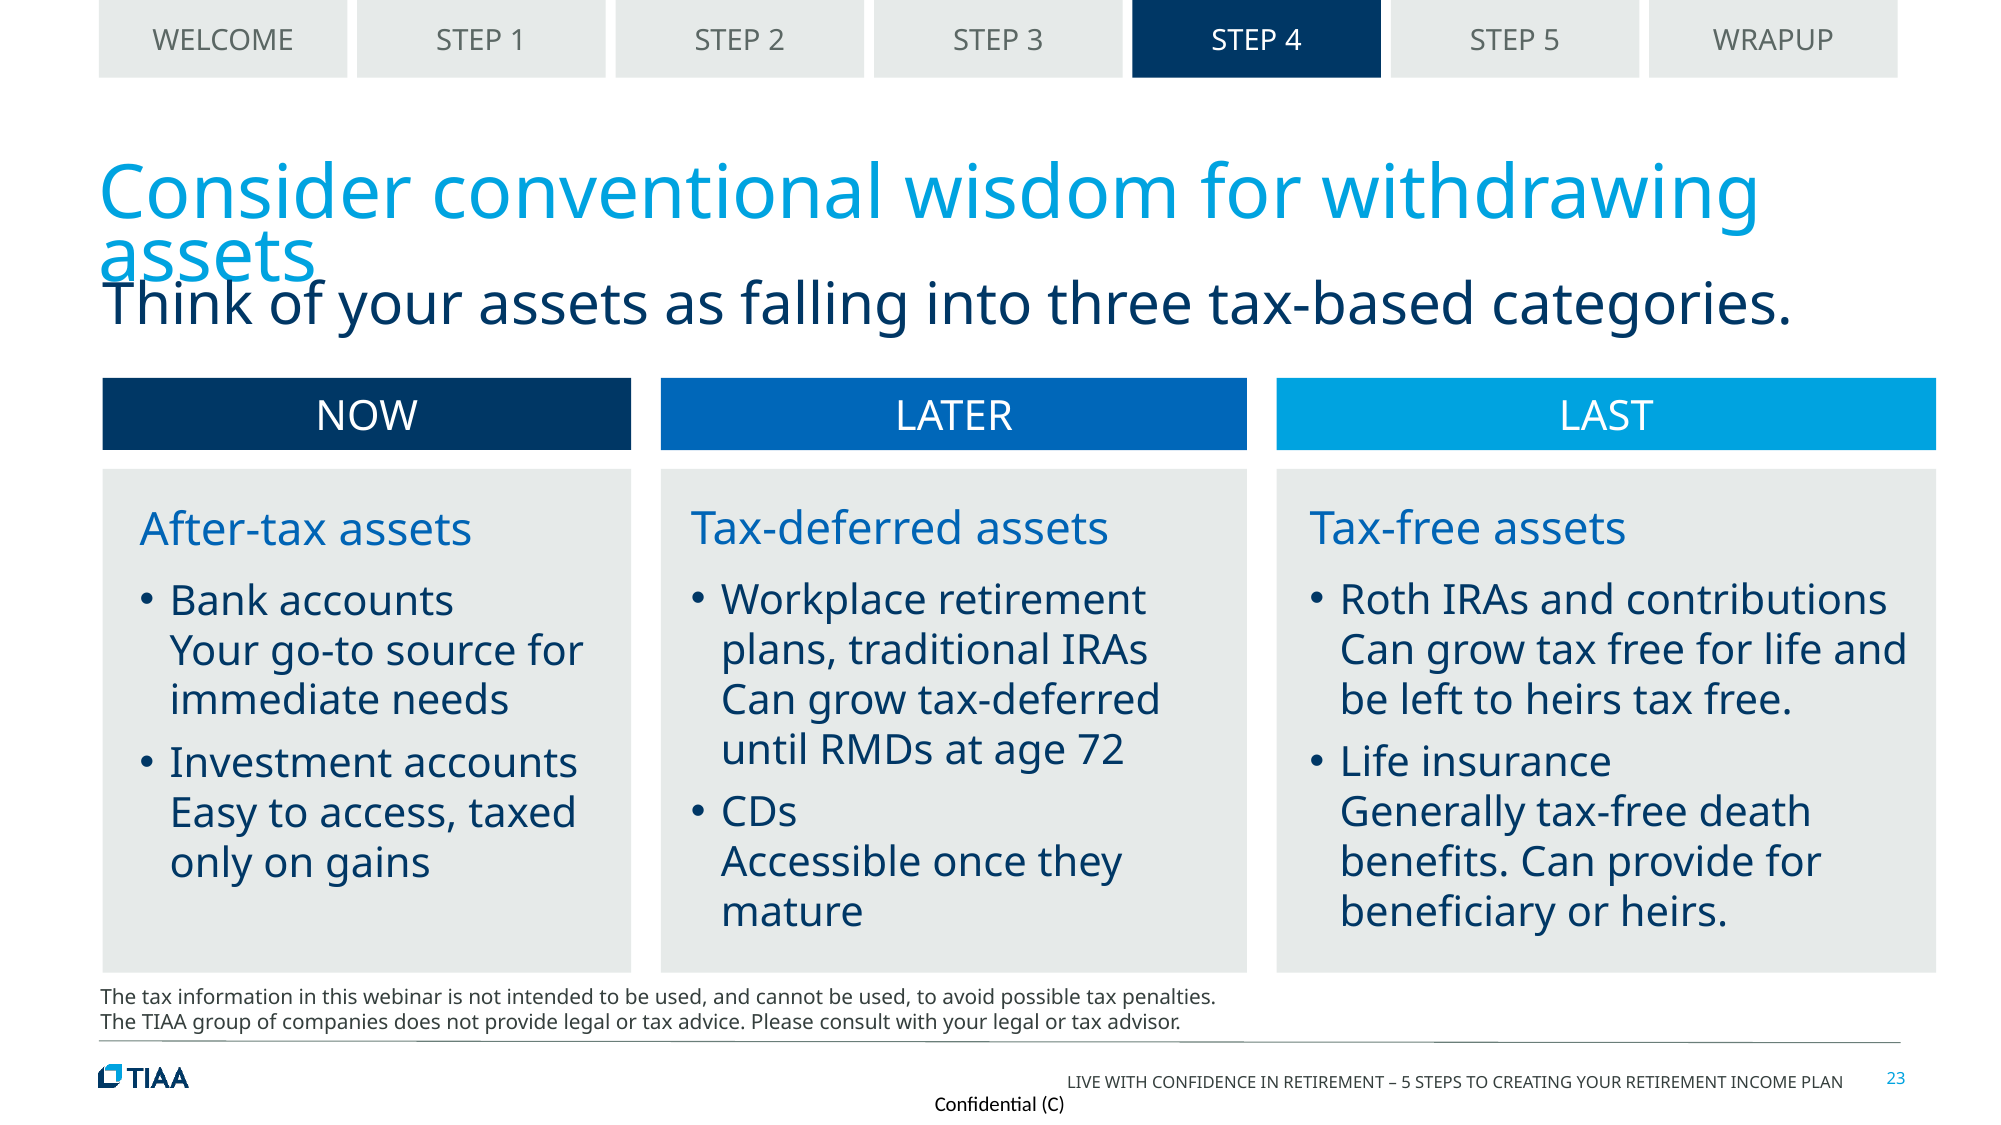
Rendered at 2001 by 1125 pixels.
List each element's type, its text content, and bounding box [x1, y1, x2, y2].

list Think of your assets as falling into three tax-based categories. [102, 266, 1902, 346]
text_box STEP 1 [357, 0, 606, 78]
text_box LATER [659, 376, 1248, 452]
text_box STEP 5 [1390, 0, 1640, 78]
text_box STEP 2 [615, 0, 865, 78]
text_box Tax-deferred assets Workplace retirement plans, traditional IRAs Can grow tax-deferred until RMDs at age 72 CDs Accessible once they mature [690, 490, 1235, 887]
text_box The tax information in this webinar is not intended to be used, and cannot be used, to avoid possible tax penalties. The TIAA group of companies does not provide legal or tax advice. Please consult with your legal or tax advisor. [100, 975, 1900, 1041]
text_box After-tax assets Bank accounts Your go-to source for immediate needs Investment accounts Easy to access, taxed only on gains [139, 491, 647, 975]
text_box [101, 467, 633, 974]
text_box LAST [1275, 376, 1938, 452]
text_box Tax-free assets Roth IRAs and contributions Can grow tax free for life and be left to heirs tax free. Life insurance Generally tax-free death benefits. Can provide for beneficiary or heirs. [1309, 490, 1921, 1007]
text_box NOW [101, 376, 633, 452]
picture [98, 1064, 189, 1088]
text_box STEP 3 [874, 0, 1123, 78]
text_box WRAPUP [1649, 0, 1898, 78]
text_box STEP 4 [1132, 0, 1381, 78]
text_box [659, 467, 1248, 974]
title Consider conventional wisdom for withdrawing assets [98, 171, 1898, 251]
text_box [1275, 467, 1938, 974]
text_box WELCOME [98, 0, 348, 78]
